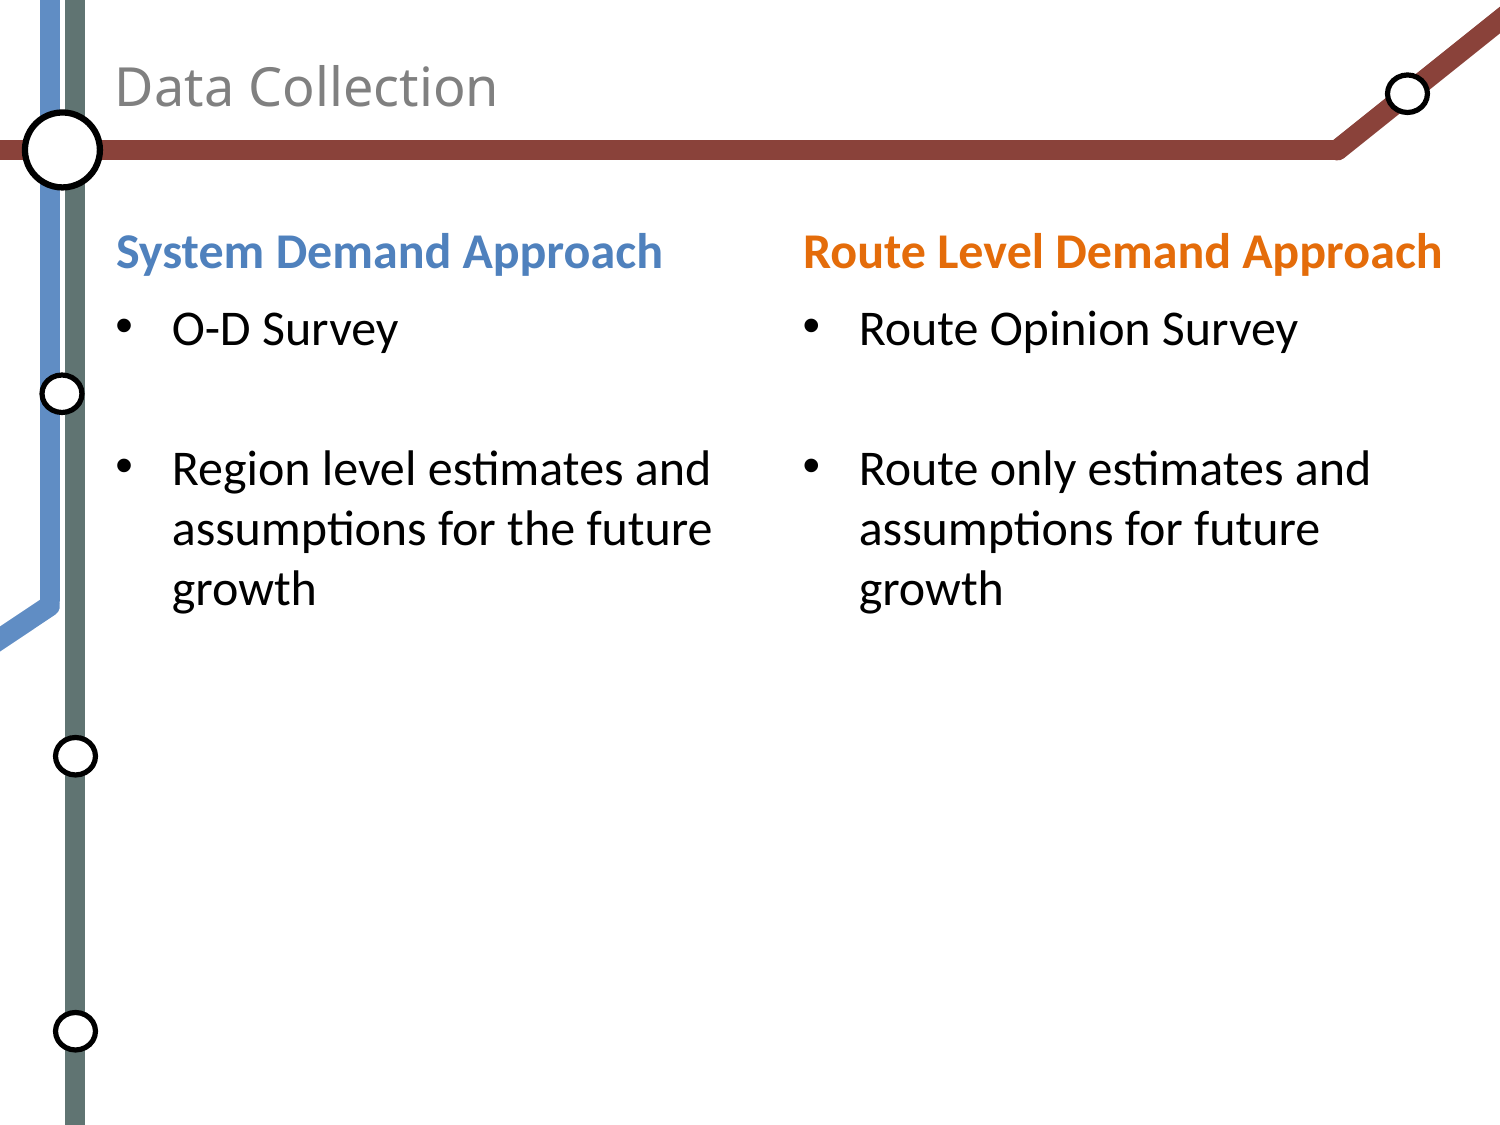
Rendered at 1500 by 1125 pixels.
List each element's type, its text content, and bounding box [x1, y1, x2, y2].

list O-D Survey Region level estimates and assumptions for the future growth [100, 287, 764, 1011]
list Route Opinion Survey Route only estimates and assumptions for future growth [787, 287, 1451, 1011]
list System Demand Approach [101, 180, 764, 286]
title Data Collection [99, 45, 1338, 125]
list Route Level Demand Approach [788, 149, 1475, 286]
